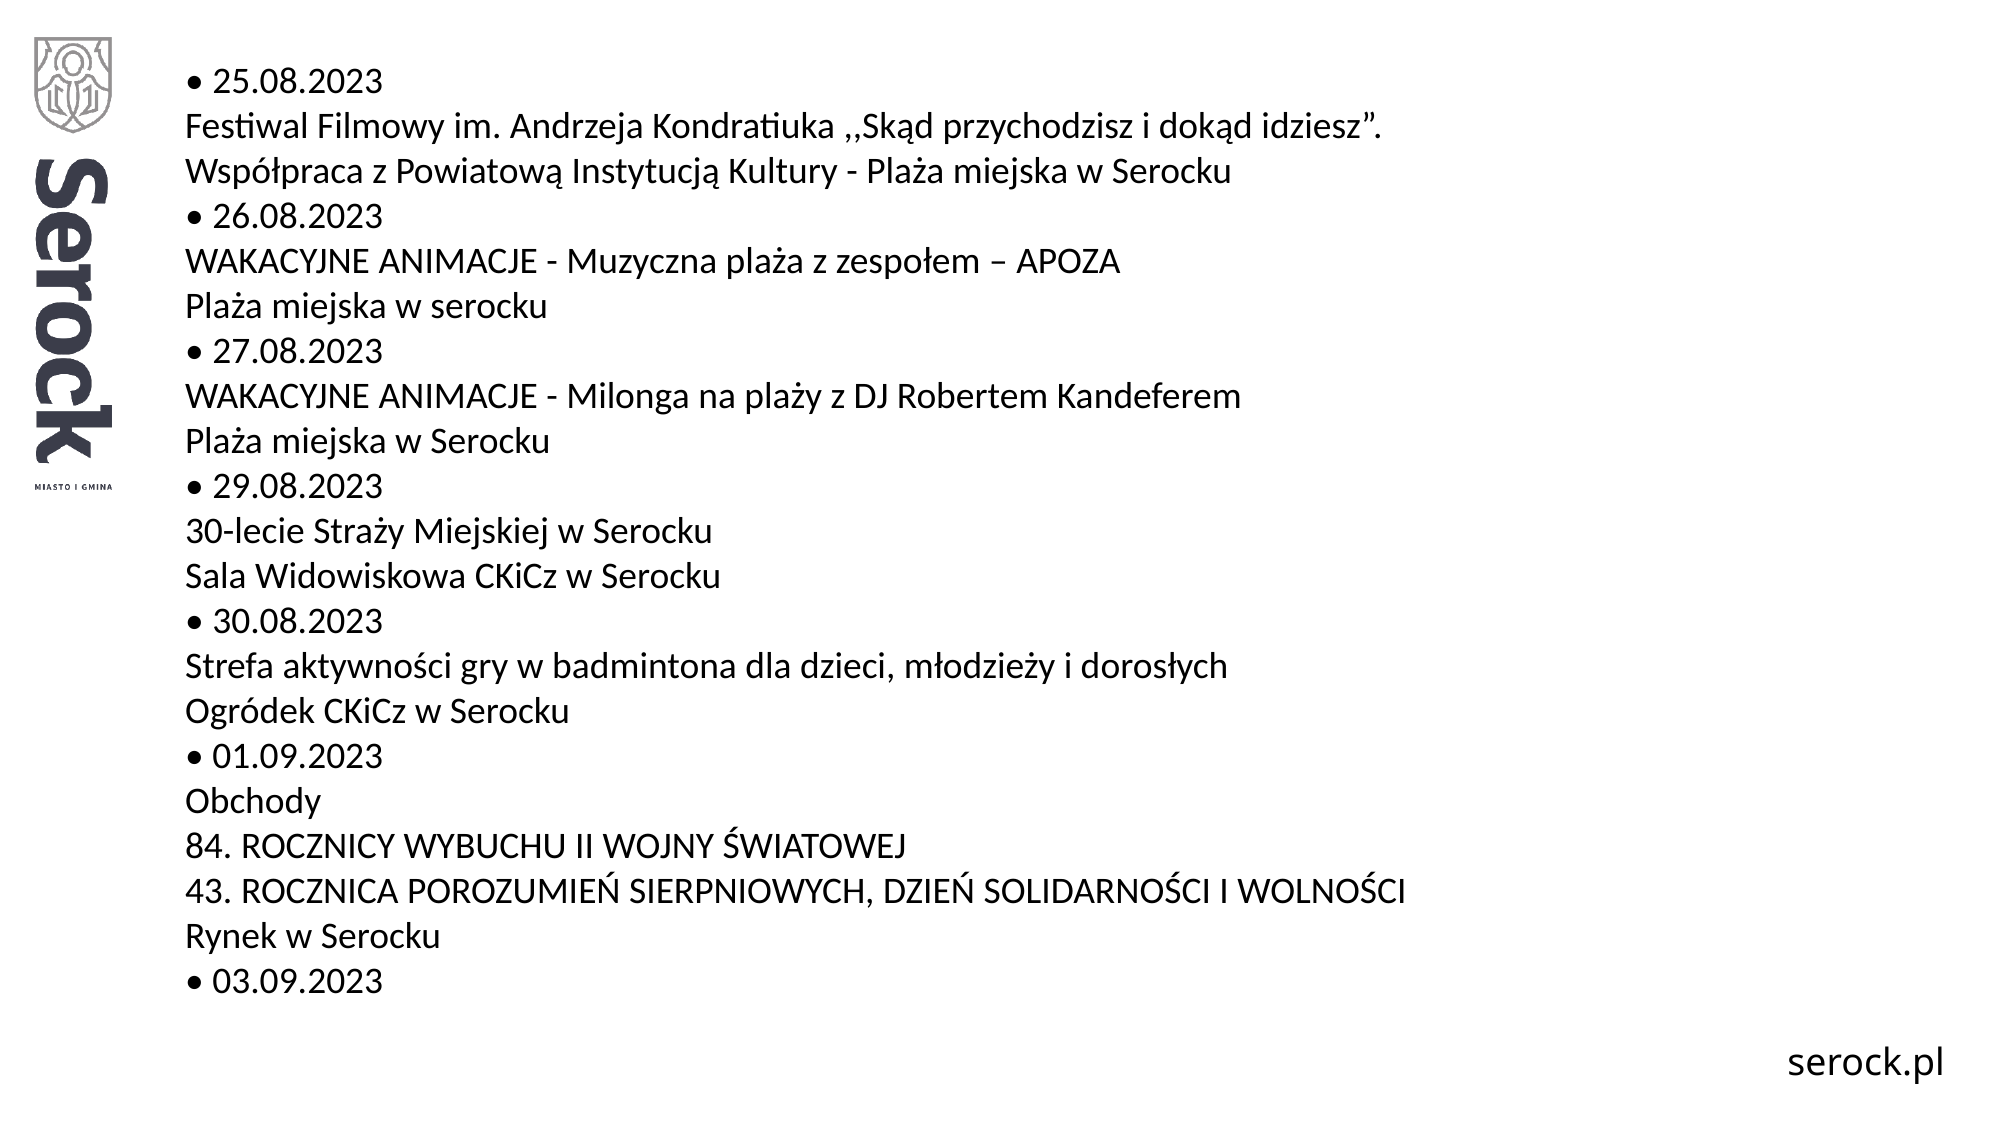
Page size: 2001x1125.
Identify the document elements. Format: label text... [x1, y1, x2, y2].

picture [34, 37, 112, 490]
text_box • 25.08.2023 Festiwal Filmowy im. Andrzeja Kondratiuka ,,Skąd przychodzisz i dokąd idziesz”. Współpraca z Powiatową Instytucją Kultury - Plaża miejska w Serocku • 26.08.2023 WAKACYJNE ANIMACJE - Muzyczna plaża z zespołem – APOZA Plaża miejska w serocku • 27.08.2023 WAKACYJNE ANIMACJE - Milonga na plaży z DJ Robertem Kandeferem Plaża miejska w Serocku • 29.08.2023 30-lecie Straży Miejskiej w Serocku Sala Widowiskowa CKiCz w Serocku • 30.08.2023 Strefa aktywności gry w badmintona dla dzieci, młodzieży i dorosłych Ogródek CKiCz w Serocku • 01.09.2023 Obchody 84. ROCZNICY WYBUCHU II WOJNY ŚWIATOWEJ 43. ROCZNICA POROZUMIEŃ SIERPNIOWYCH, DZIEŃ SOLIDARNOŚCI I WOLNOŚCI Rynek w Serocku • 03.09.2023 [170, 48, 1917, 1009]
text_box serock.pl [1772, 1030, 1992, 1091]
